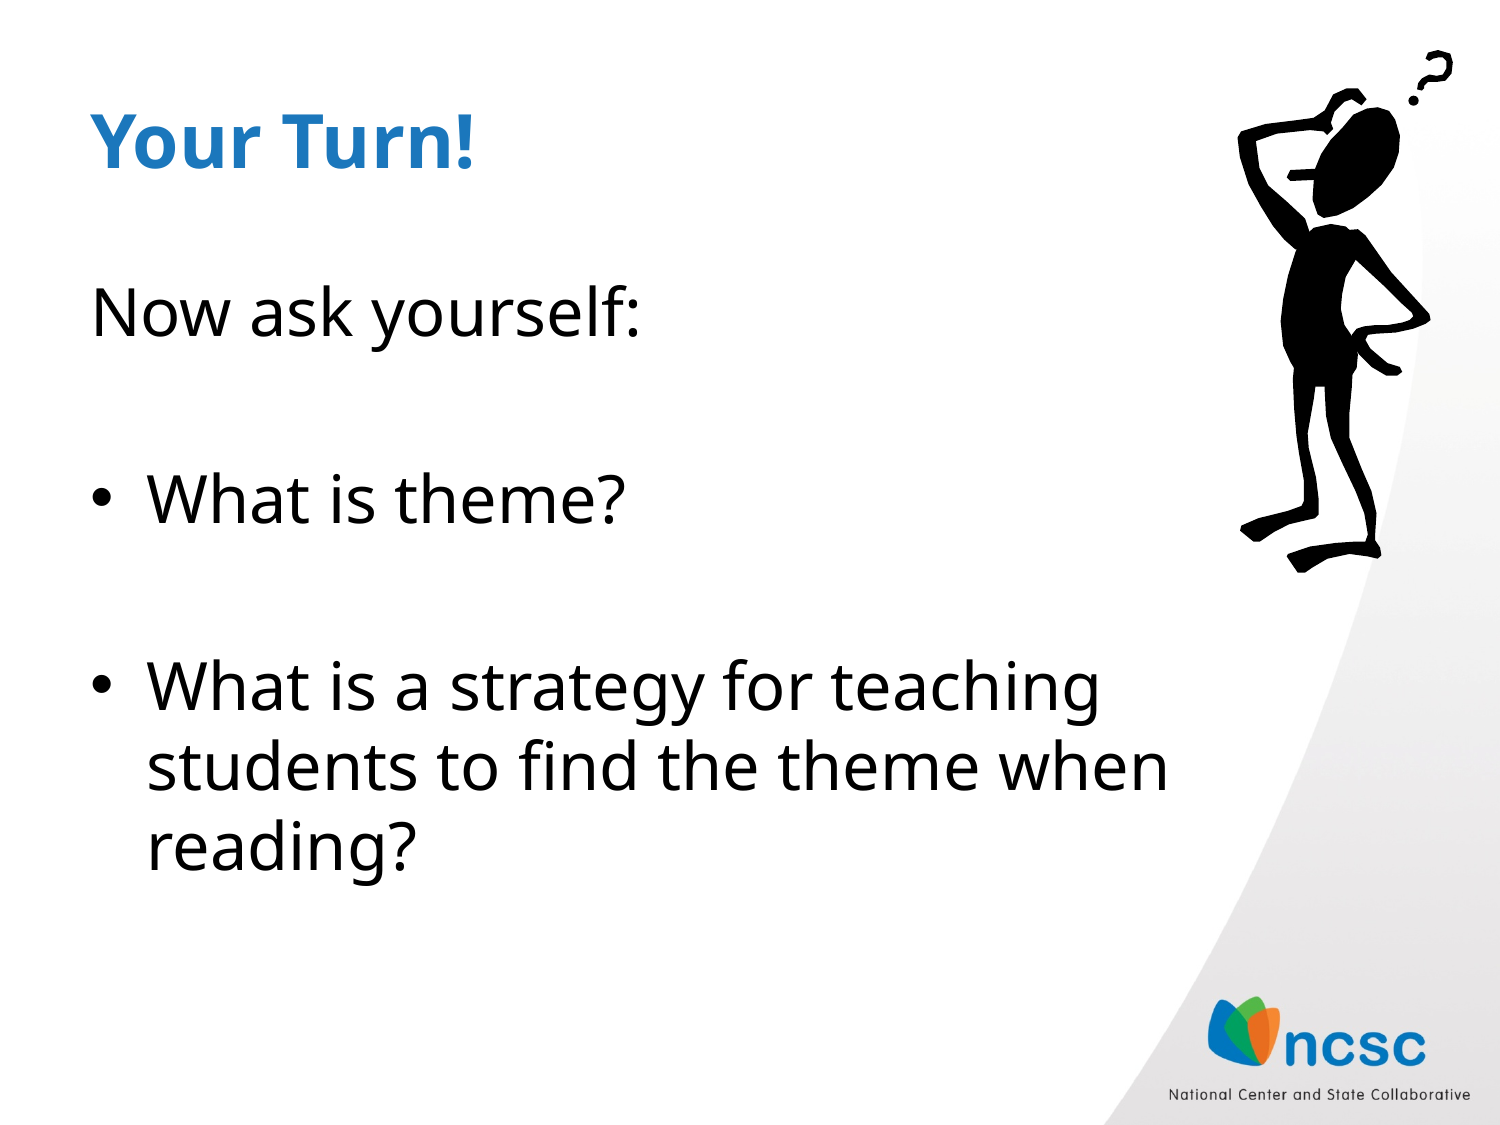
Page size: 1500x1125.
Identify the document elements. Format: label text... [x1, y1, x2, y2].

list Now ask yourself: What is theme? What is a strategy for teaching students to find the theme when reading? [74, 262, 1301, 1051]
picture [0, 0, 1500, 1125]
title Your Turn! [74, 44, 1426, 233]
